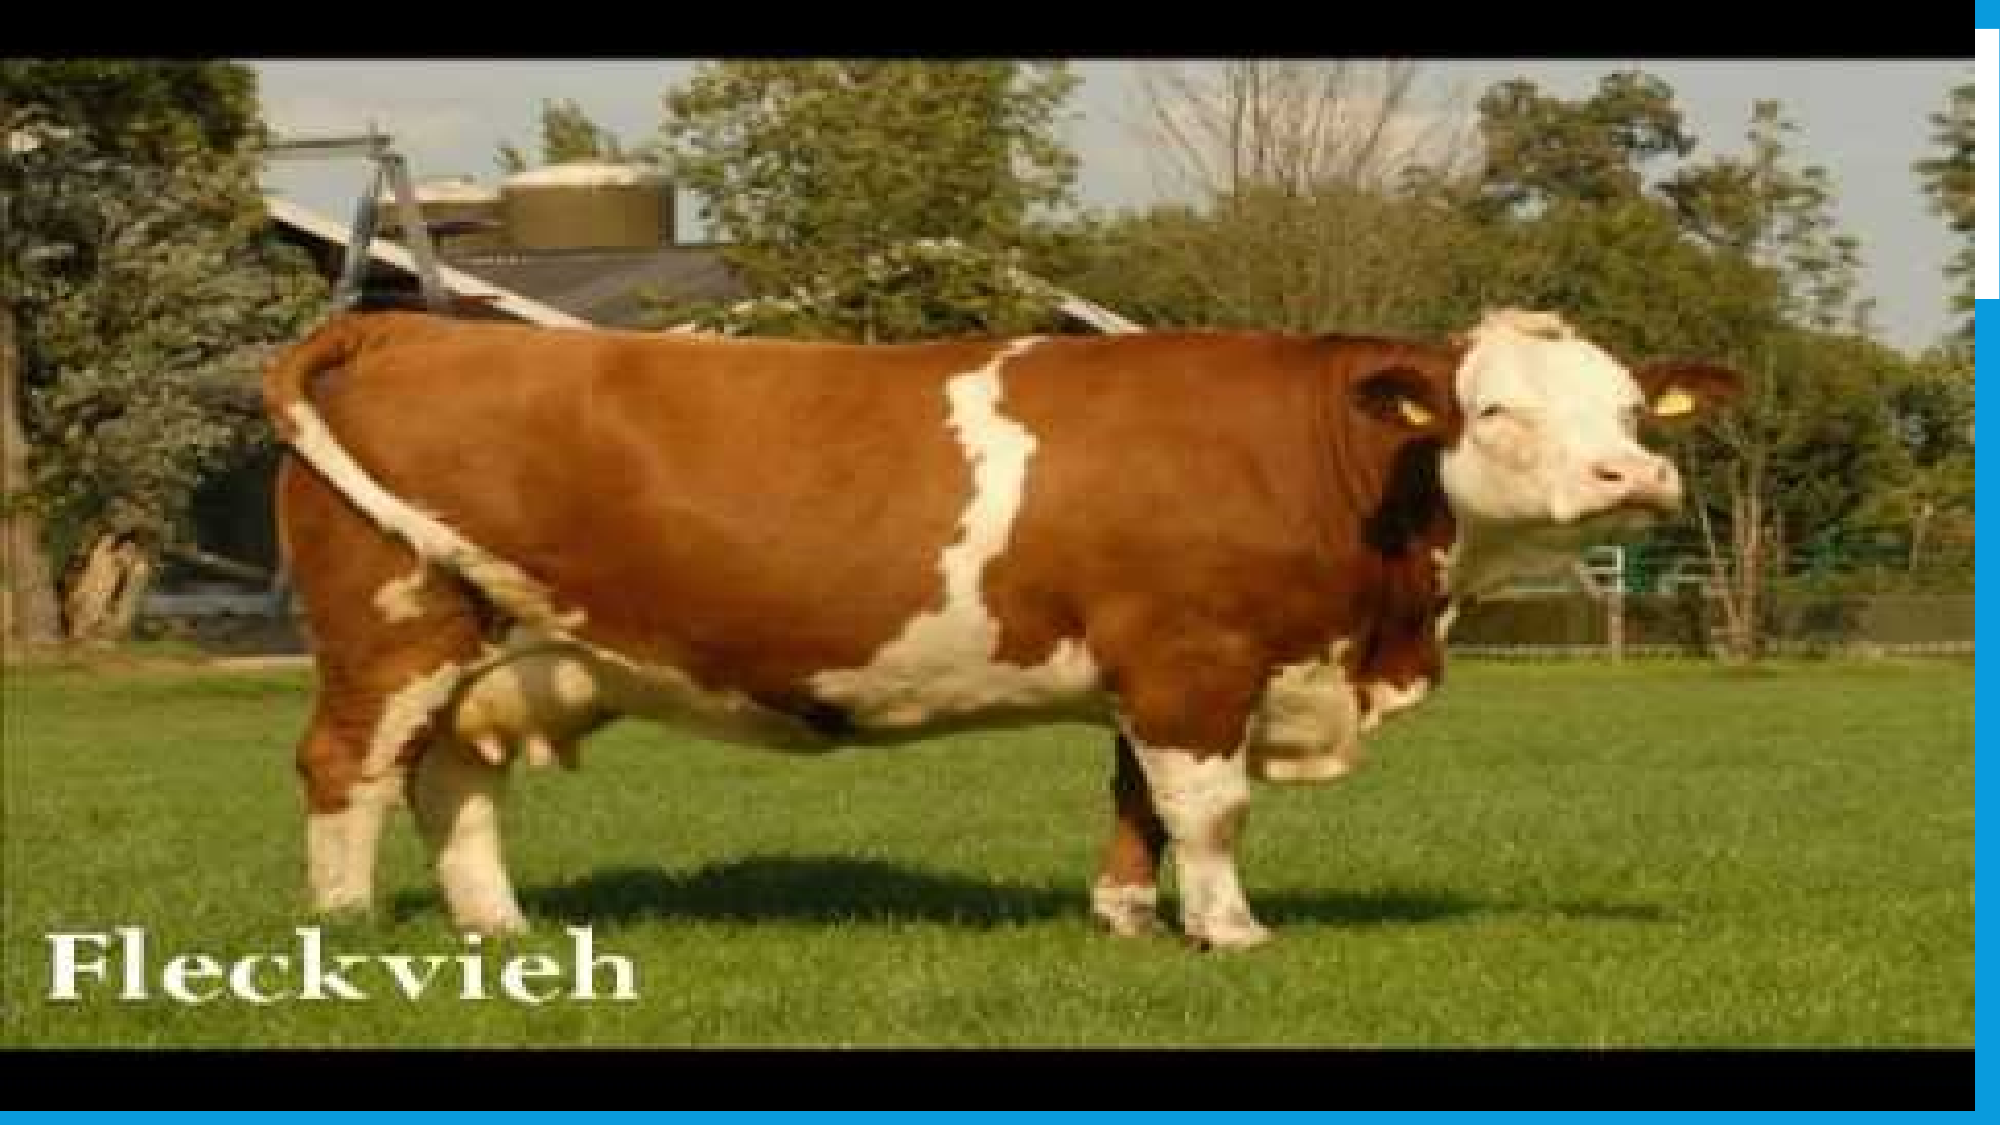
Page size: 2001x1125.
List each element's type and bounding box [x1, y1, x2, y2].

list [0, 0, 1976, 1112]
